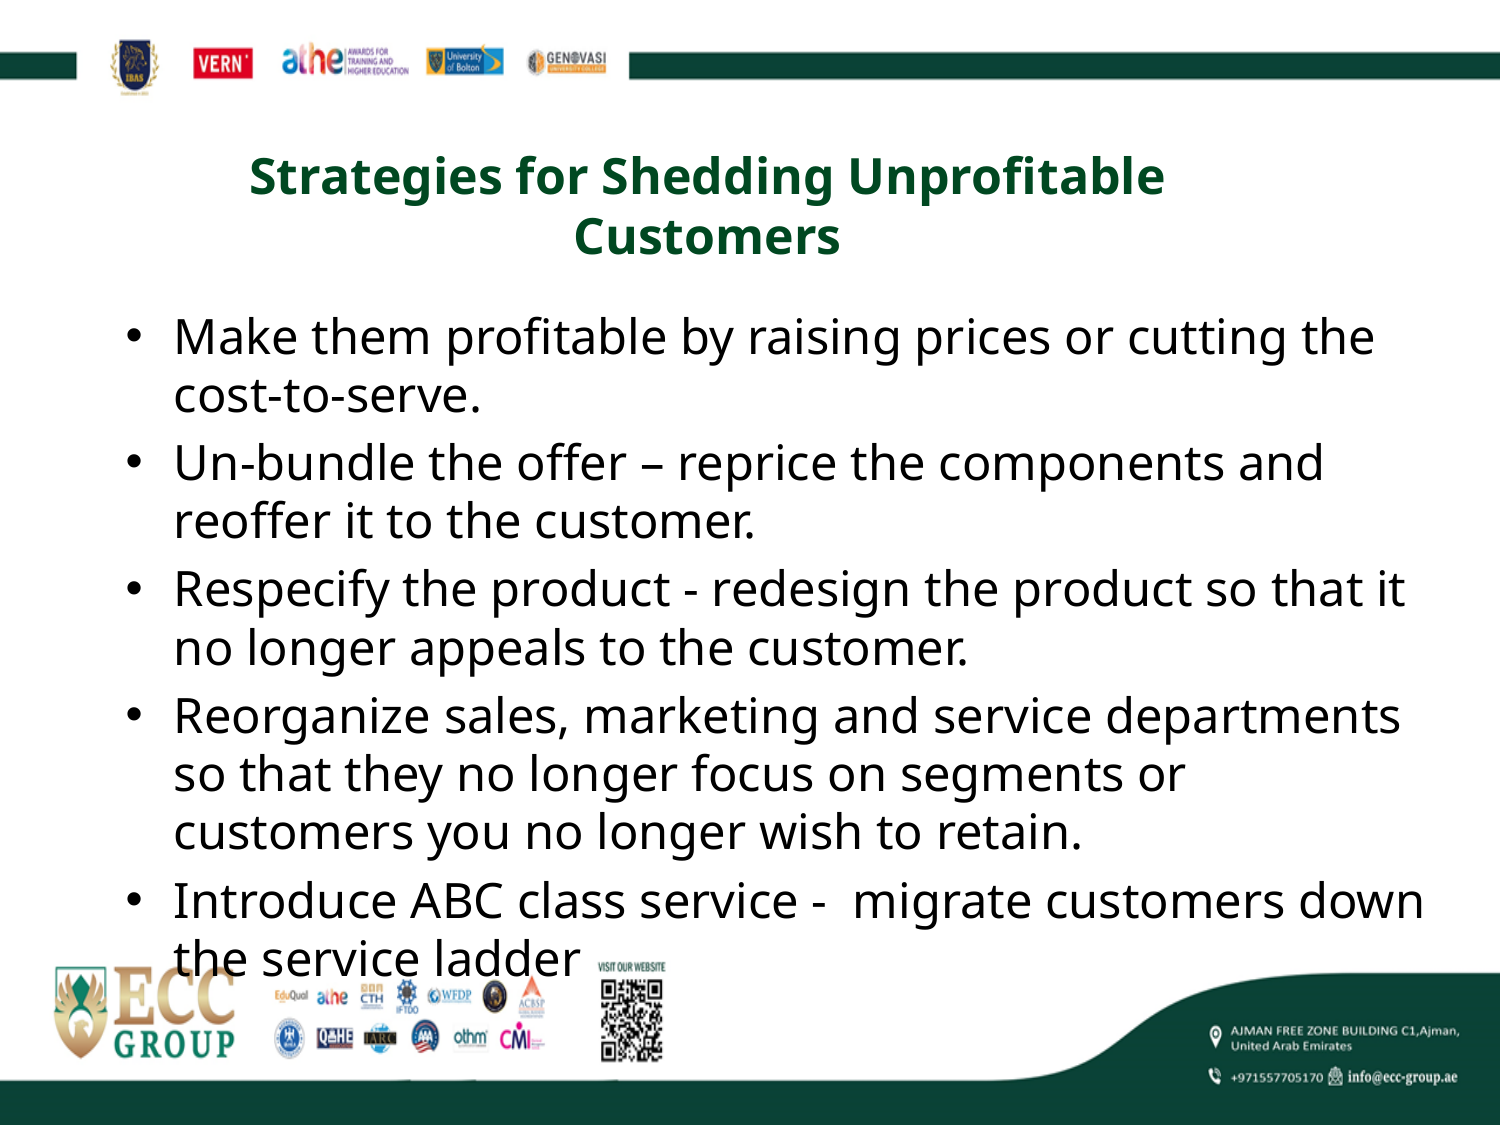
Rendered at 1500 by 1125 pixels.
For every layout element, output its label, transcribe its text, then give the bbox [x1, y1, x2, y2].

list Make them profitable by raising prices or cutting the cost-to-serve. Un-bundle the offer – reprice the components and reoffer it to the customer. Respecify the product - redesign the product so that it no longer appeals to the customer. Reorganize sales, marketing and service departments so that they no longer focus on segments or customers you no longer wish to retain. Introduce ABC class service - migrate customers down the service ladder [110, 298, 1453, 996]
picture [0, 0, 1500, 1125]
title Strategies for Shedding Unprofitable Customers [110, 110, 1305, 298]
